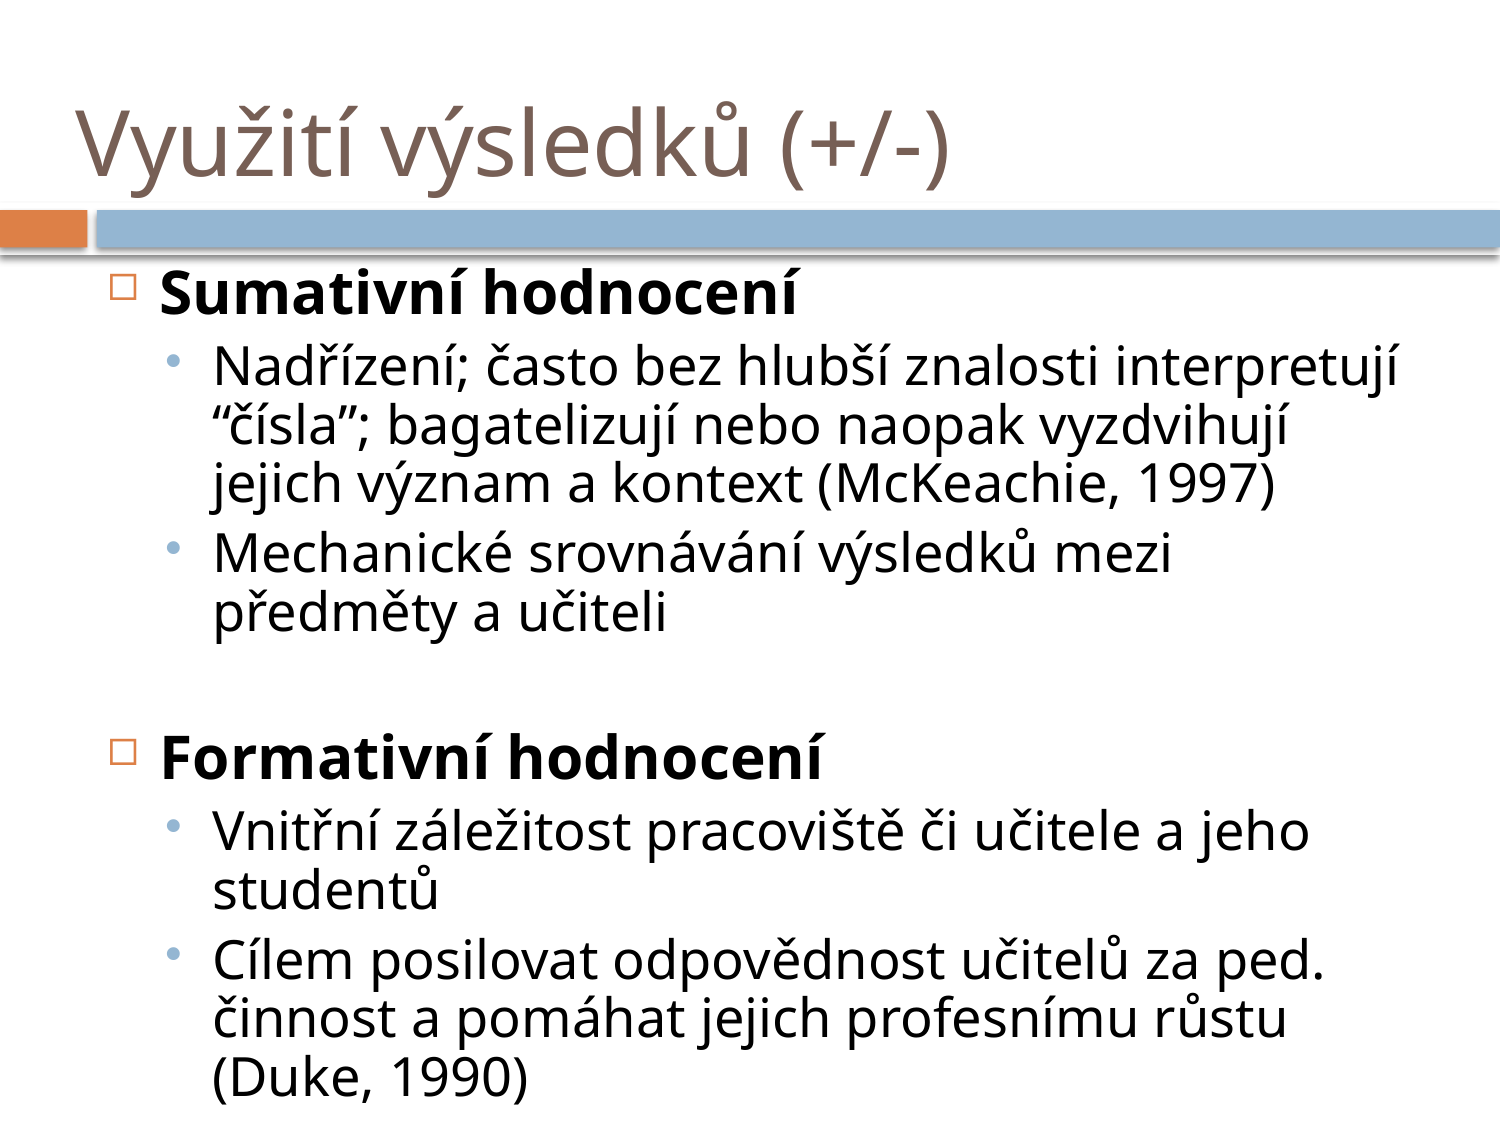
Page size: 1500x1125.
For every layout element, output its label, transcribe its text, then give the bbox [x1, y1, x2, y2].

title Využití výsledků (+/-) [75, 45, 1426, 234]
list Sumativní hodnocení Nadřízení; často bez hlubší znalosti interpretují “čísla”; bagatelizují nebo naopak vyzdvihují jejich význam a kontext (McKeachie, 1997) Mechanické srovnávání výsledků mezi předměty a učiteli Formativní hodnocení Vnitřní záležitost pracoviště či učitele a jeho studentů Cílem posilovat odpovědnost učitelů za ped. činnost a pomáhat jejich profesnímu růstu (Duke, 1990) [107, 262, 1413, 1108]
